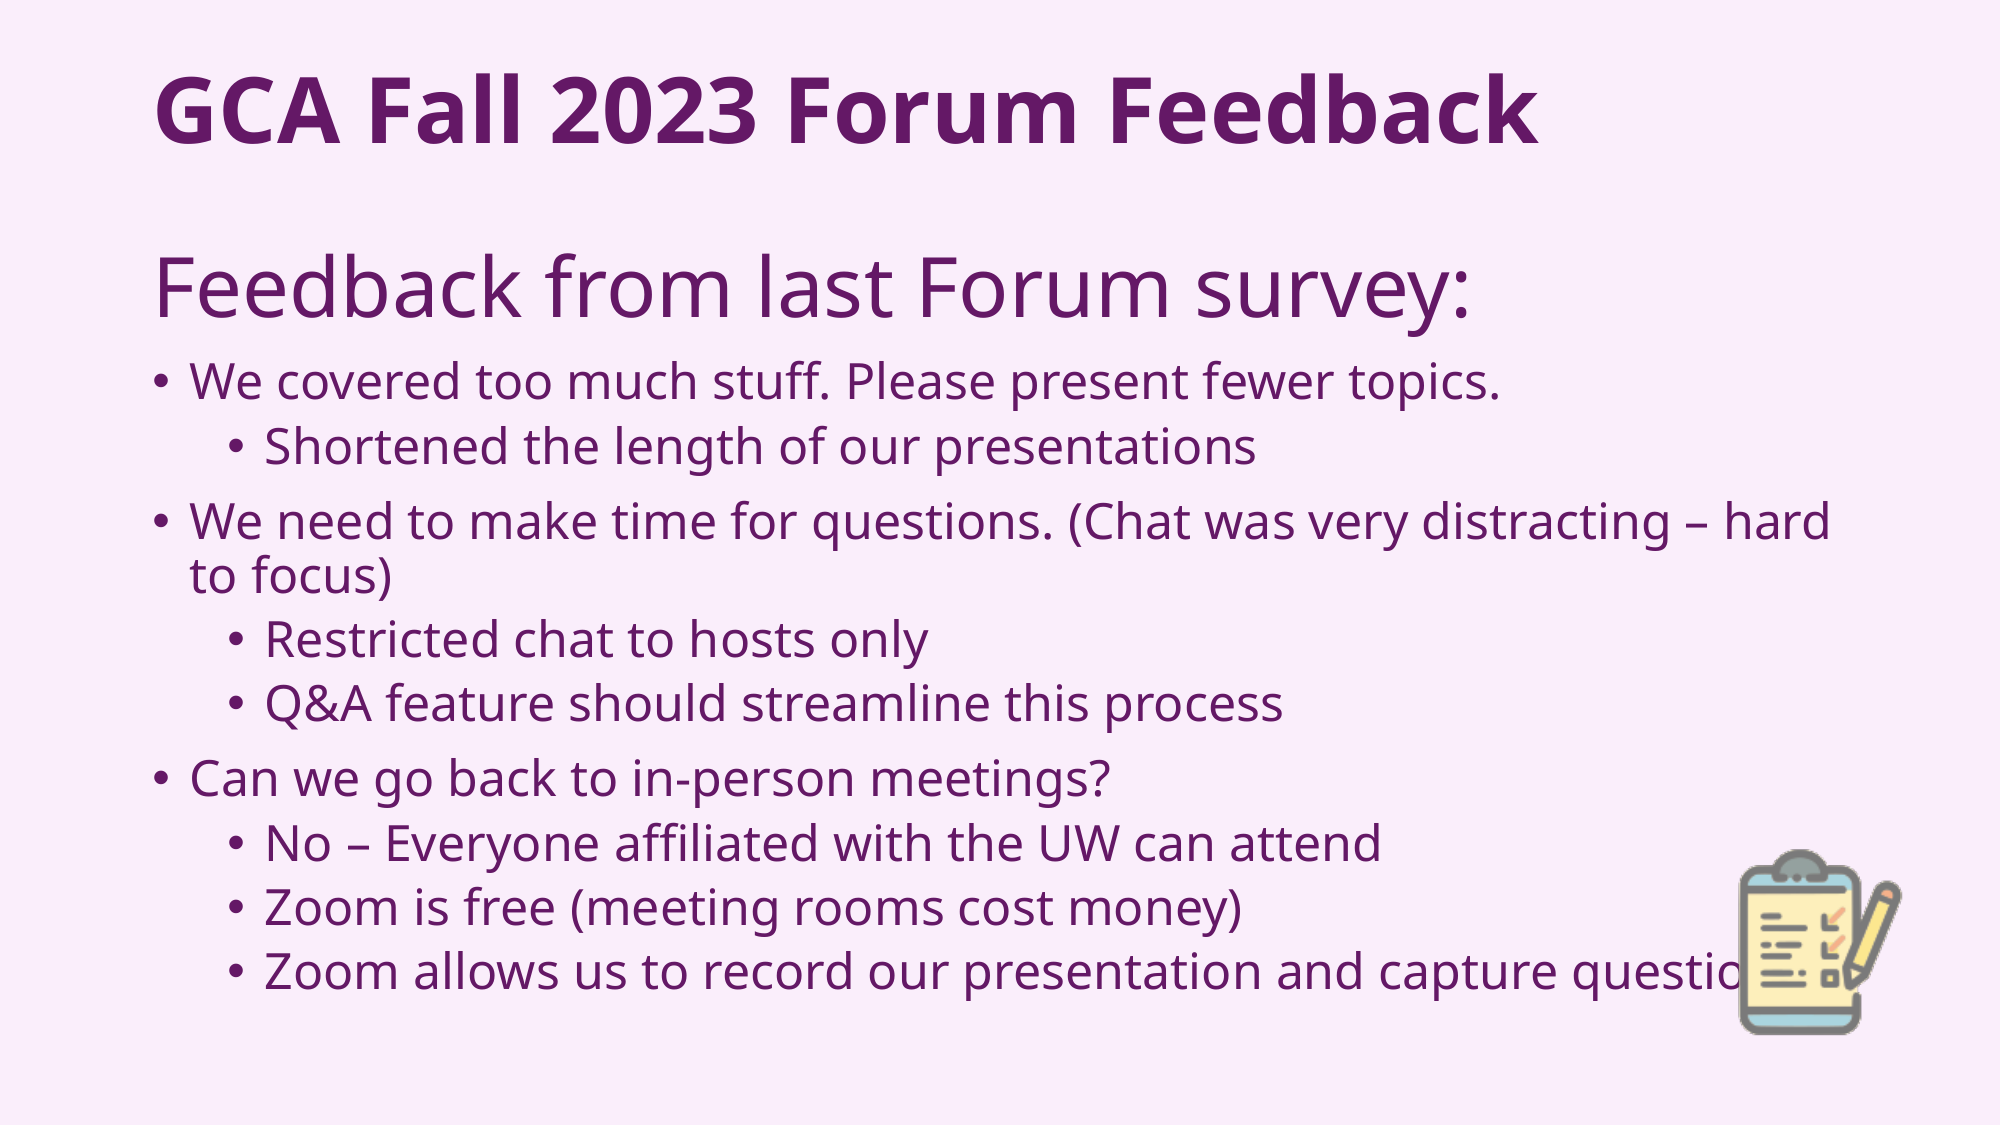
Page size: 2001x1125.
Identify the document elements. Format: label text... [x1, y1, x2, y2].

list Feedback from last Forum survey: We covered too much stuff. Please present fewer topics. Shortened the length of our presentations We need to make time for questions. (Chat was very distracting – hard to focus) Restricted chat to hosts only Q&A feature should streamline this process Can we go back to in-person meetings? No – Everyone affiliated with the UW can attend Zoom is free (meeting rooms cost money) Zoom allows us to record our presentation and capture questions [137, 238, 1863, 1066]
picture [1720, 842, 1921, 1043]
title GCA Fall 2023 Forum Feedback [137, 59, 1863, 238]
